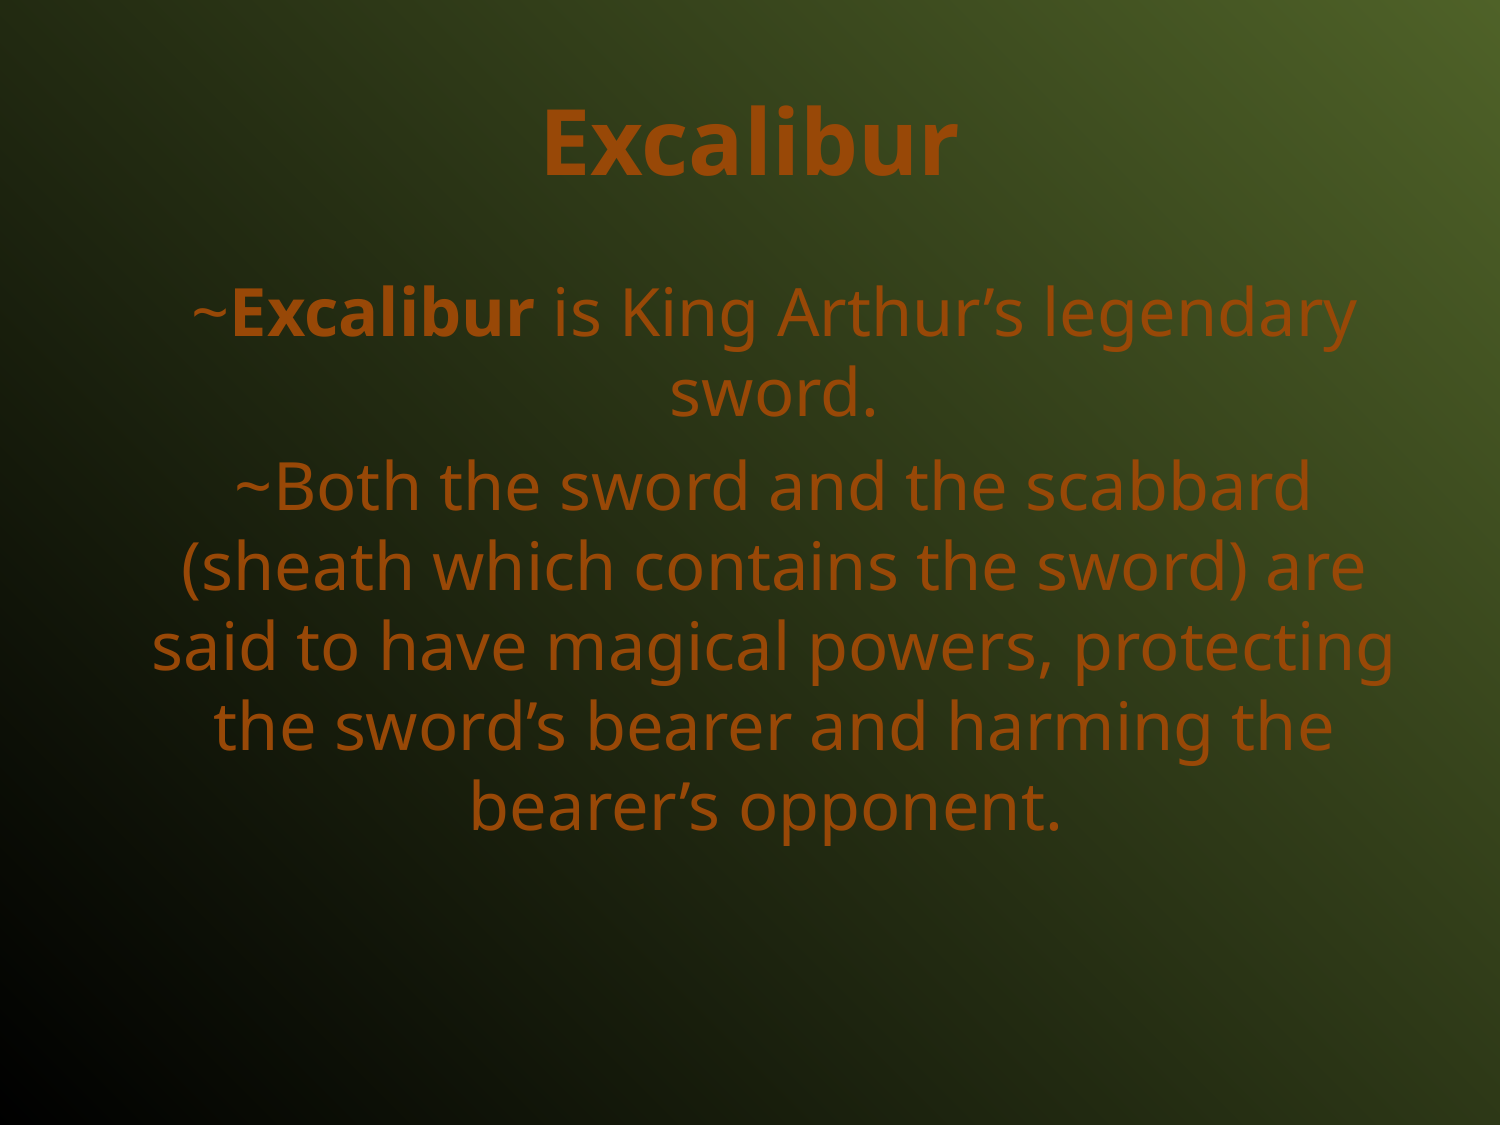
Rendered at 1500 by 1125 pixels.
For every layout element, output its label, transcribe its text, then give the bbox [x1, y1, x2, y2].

title Excalibur [75, 45, 1425, 233]
list ~Excalibur is King Arthur’s legendary sword. ~Both the sword and the scabbard (sheath which contains the sword) are said to have magical powers, protecting the sword’s bearer and harming the bearer’s opponent. [125, 262, 1425, 1005]
